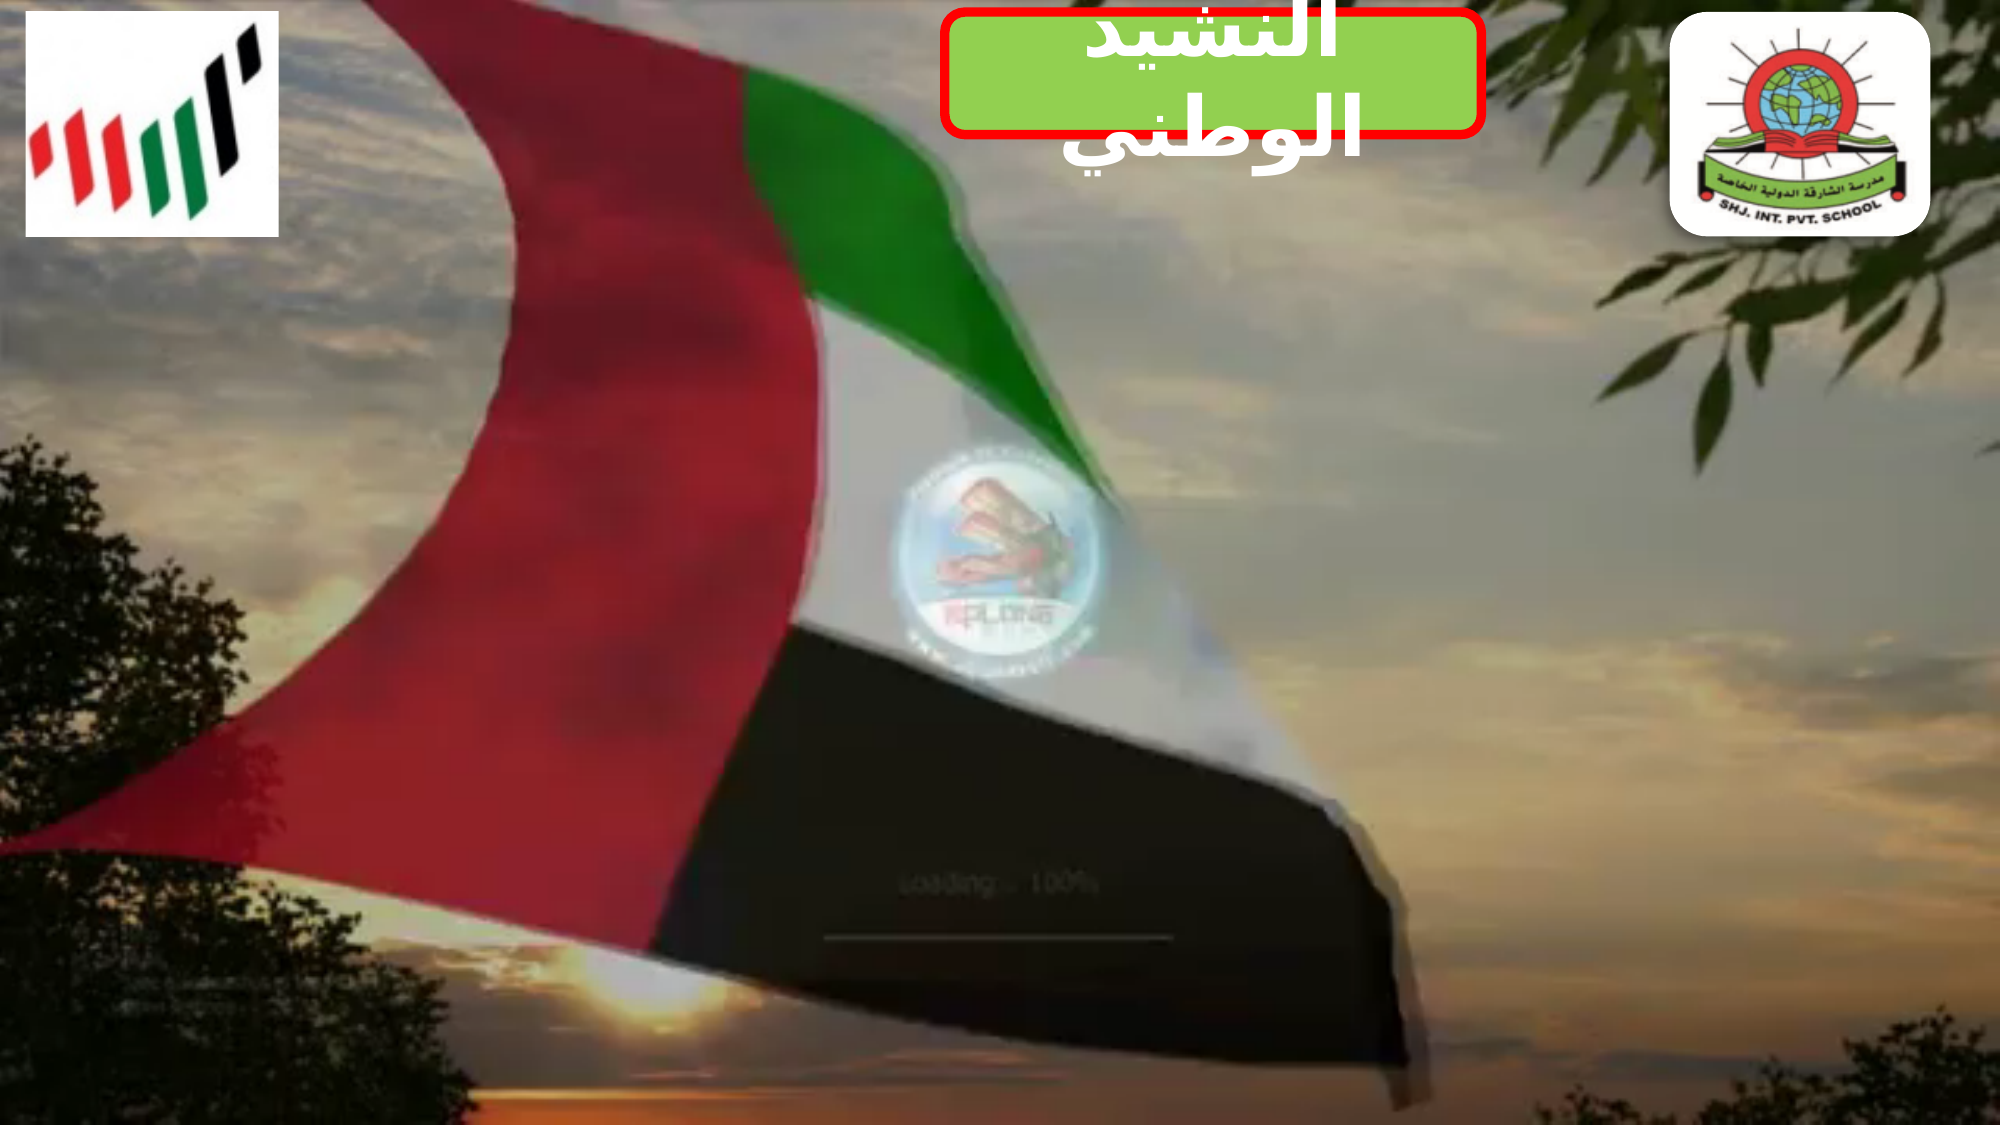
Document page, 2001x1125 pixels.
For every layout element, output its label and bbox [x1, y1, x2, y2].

text_box [0, 0, 2000, 1125]
picture [1669, 11, 1931, 237]
picture [25, 11, 279, 237]
